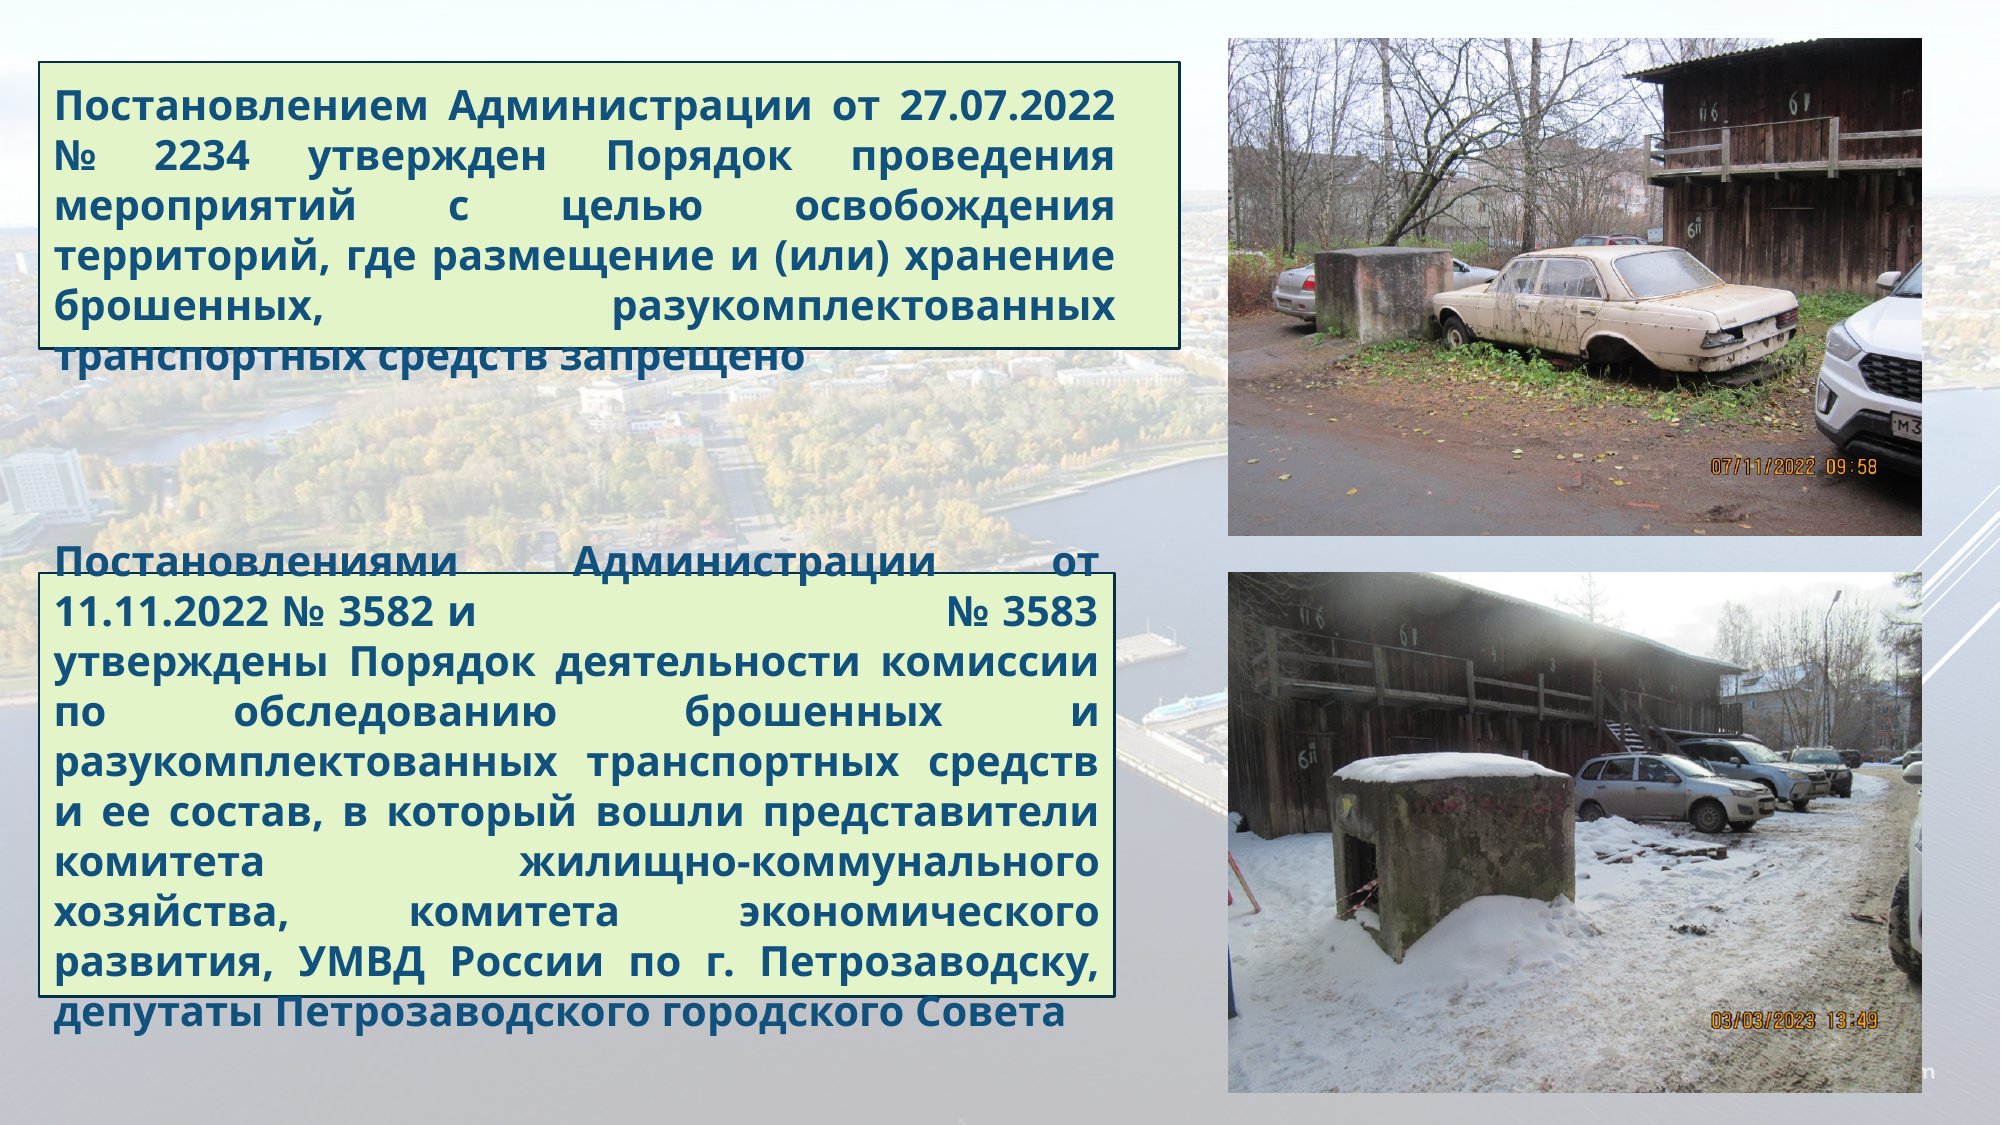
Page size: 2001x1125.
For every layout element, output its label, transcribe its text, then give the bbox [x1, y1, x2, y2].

text_box Постановлениями Администрации от 11.11.2022 № 3582 и № 3583 утверждены Порядок деятельности комиссии по обследованию брошенных и разукомплектованных транспортных средств и ее состав, в который вошли представители комитета жилищно-коммунального хозяйства, комитета экономического развития, УМВД России по г. Петрозаводску, депутаты Петрозаводского городского Совета [38, 572, 1116, 998]
text_box [38, 61, 1181, 350]
picture [1227, 38, 1922, 536]
text_box Постановлением Администрации от 27.07.2022 № 2234 утвержден Порядок проведения мероприятий с целью освобождения территорий, где размещение и (или) хранение брошенных, разукомплектованных транспортных средств запрещено [38, 71, 1131, 387]
picture [1227, 572, 1922, 1094]
